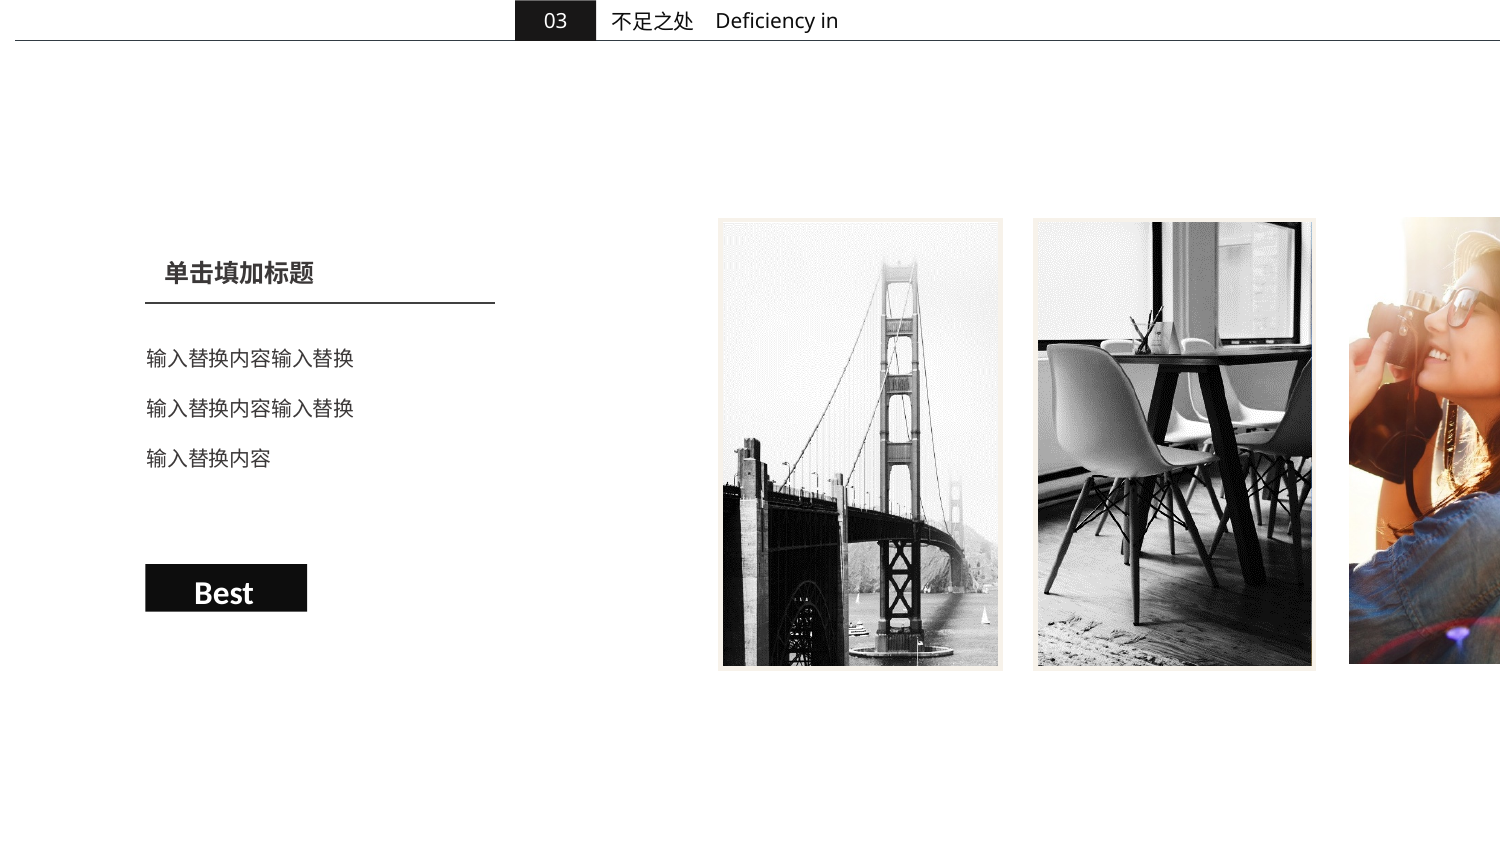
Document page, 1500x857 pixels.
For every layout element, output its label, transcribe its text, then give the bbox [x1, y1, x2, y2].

text_box 输入替换内容输入替换 输入替换内容输入替换 输入替换内容 [132, 338, 577, 503]
picture [1037, 219, 1312, 667]
text_box 03 [514, 0, 597, 40]
picture [1349, 216, 1500, 664]
text_box Deficiency in [700, 0, 999, 40]
text_box 单击填加标题 [136, 251, 343, 287]
picture [722, 222, 999, 666]
text_box 不足之处 [596, 1, 700, 40]
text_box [145, 547, 308, 676]
